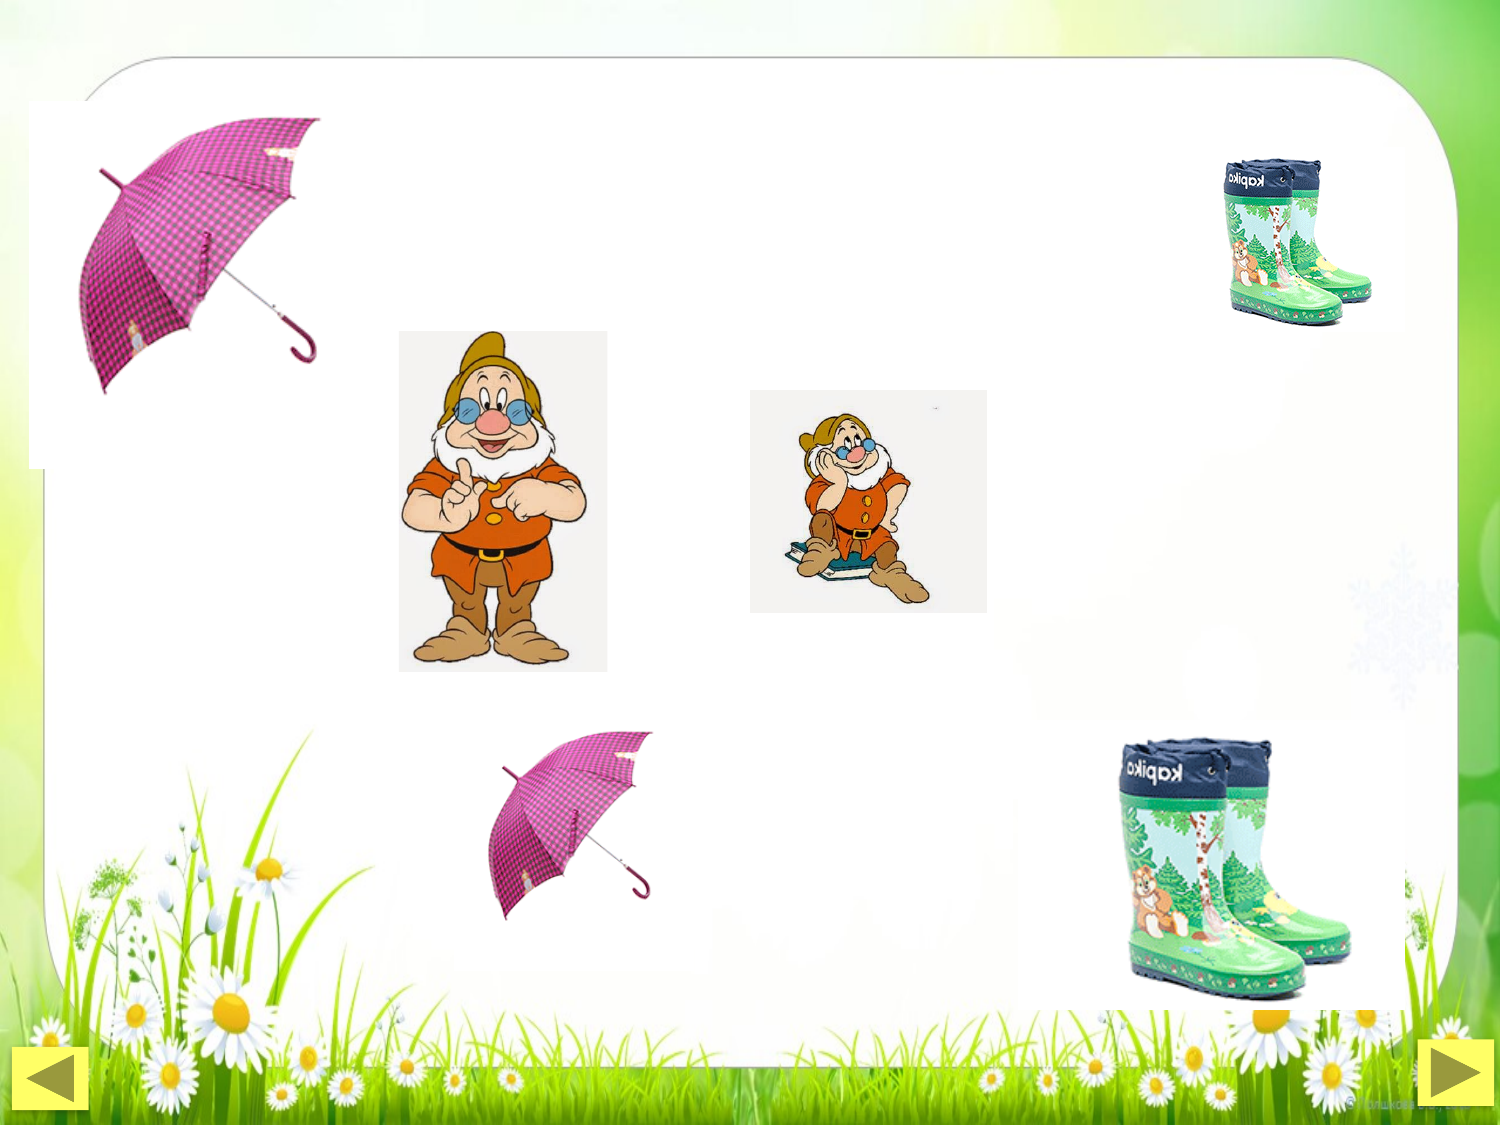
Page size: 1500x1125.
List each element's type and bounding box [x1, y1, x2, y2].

text_box [11, 1046, 89, 1111]
list [29, 101, 382, 470]
text_box [1417, 1039, 1495, 1106]
picture [0, 0, 1500, 1125]
